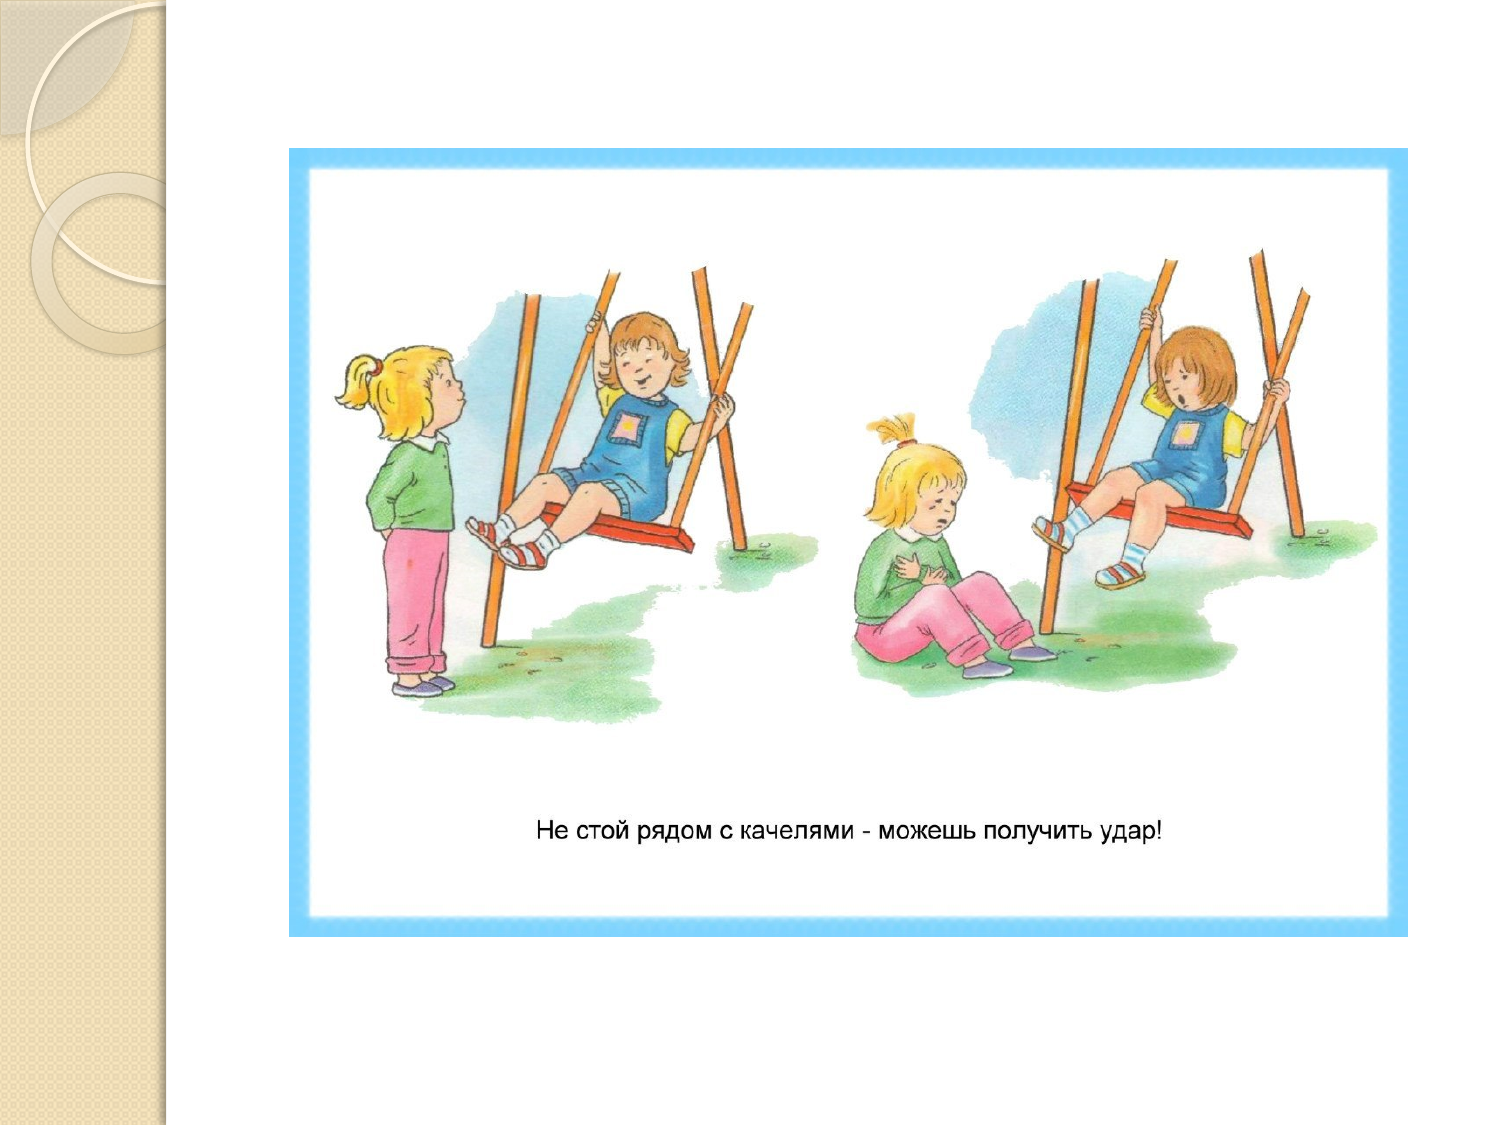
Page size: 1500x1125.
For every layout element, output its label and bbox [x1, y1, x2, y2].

list [288, 148, 1409, 937]
